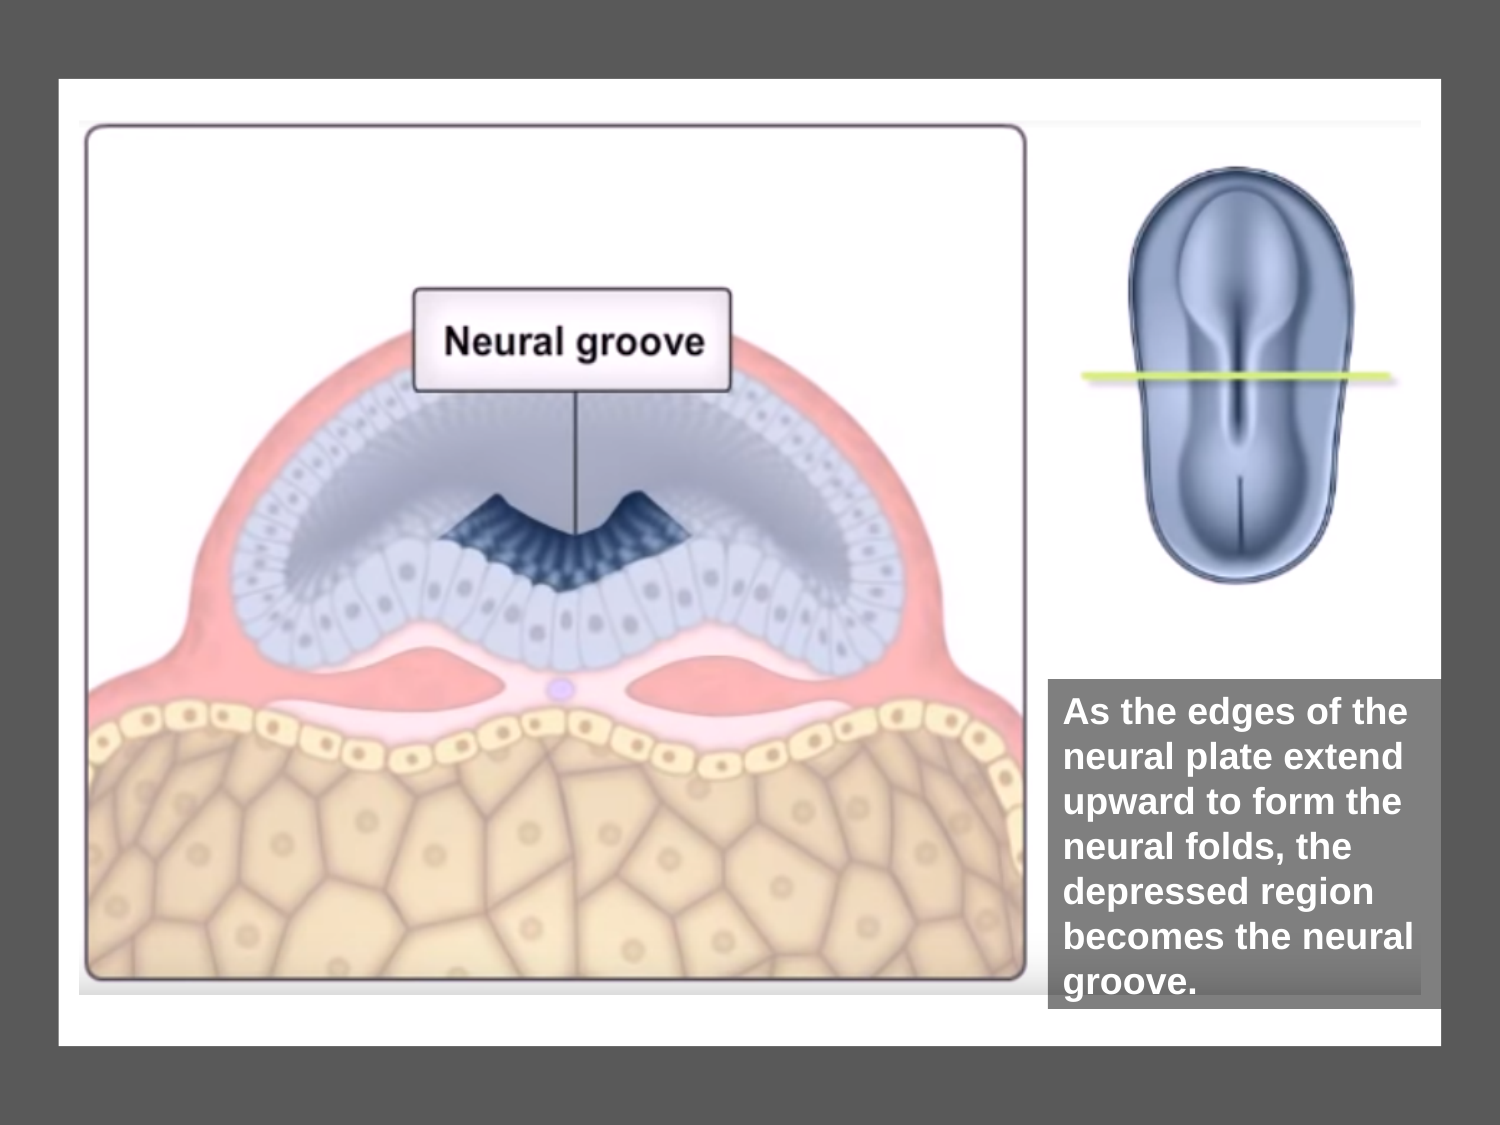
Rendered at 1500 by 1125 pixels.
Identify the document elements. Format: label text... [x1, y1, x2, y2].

text_box [0, 0, 1500, 1125]
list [79, 112, 1421, 995]
text_box As the edges of the neural plate extend upward to form the neural folds, the depressed region becomes the neural groove. [1047, 679, 1442, 1009]
text_box [58, 78, 1442, 1047]
